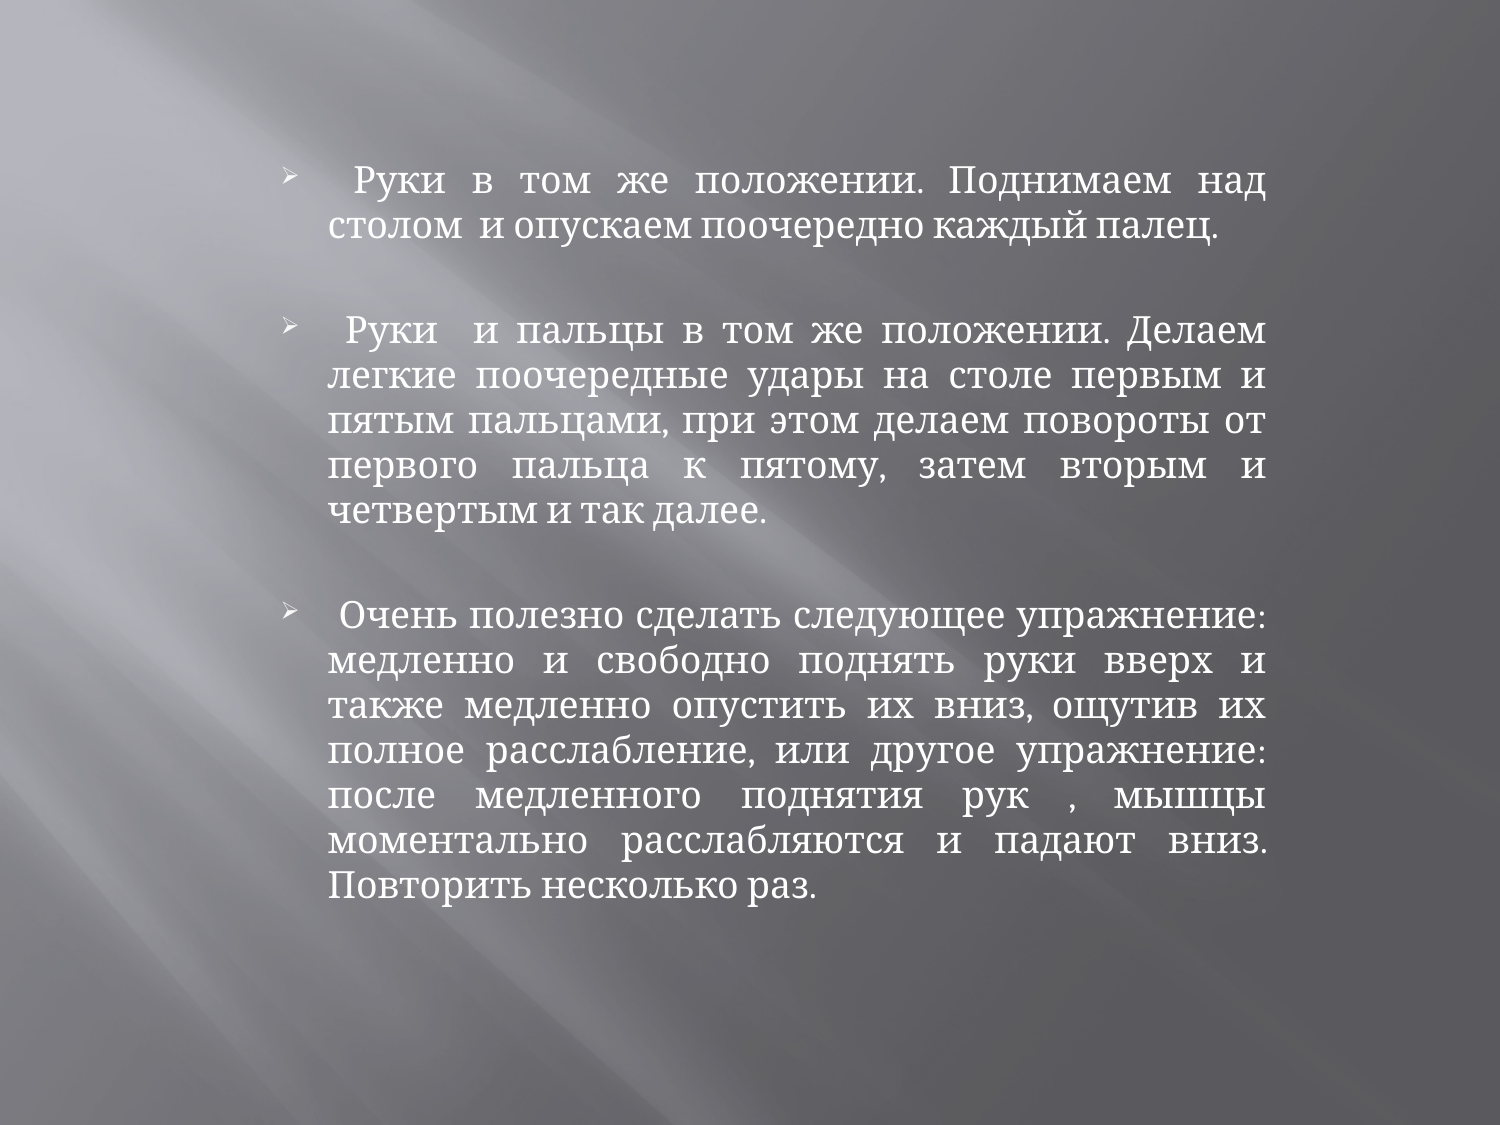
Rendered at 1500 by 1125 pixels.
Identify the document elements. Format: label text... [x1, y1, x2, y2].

list Руки в том же положении. Поднимаем над столом и опускаем поочередно каждый палец. Руки и пальцы в том же положении. Делаем легкие поочередные удары на столе первым и пятым пальцами, при этом делаем повороты от первого пальца к пятому, затем вторым и четвертым и так далее. Очень полезно сделать следующее упражнение: медленно и свободно поднять руки вверх и также медленно опустить их вниз, ощутив их полное расслабление, или другое упражнение: после медленного поднятия рук , мышцы моментально расслабляются и падают вниз. Повторить несколько раз. [253, 149, 1282, 1071]
